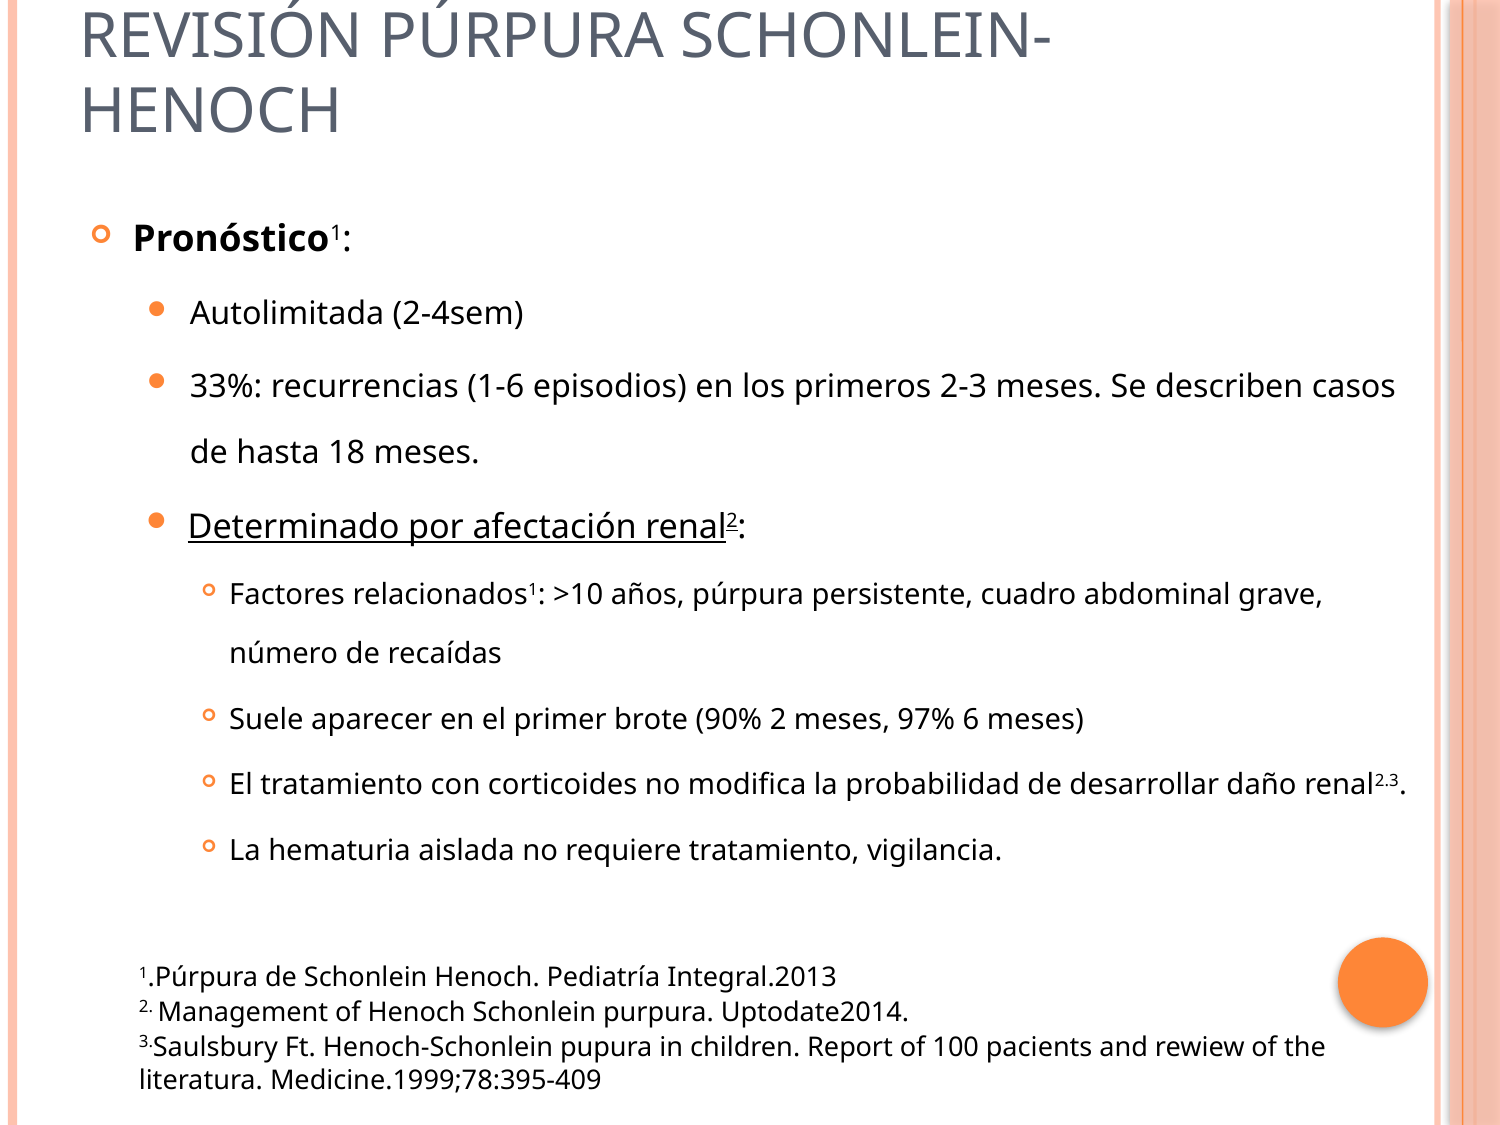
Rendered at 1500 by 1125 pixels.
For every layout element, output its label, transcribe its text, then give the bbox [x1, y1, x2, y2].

text_box 1.Púrpura de Schonlein Henoch. Pediatría Integral.2013 2. Management of Henoch Schonlein purpura. Uptodate2014. 3.Saulsbury Ft. Henoch-Schonlein pupura in children. Report of 100 pacients and rewiew of the literatura. Medicine.1999;78:395-409 [123, 952, 1435, 1102]
text_box Determinado por afectación renal2: Factores relacionados1: >10 años, púrpura persistente, cuadro abdominal grave, número de recaídas Suele aparecer en el primer brote (90% 2 meses, 97% 6 meses) El tratamiento con corticoides no modifica la probabilidad de desarrollar daño renal2.3. La hematuria aislada no requiere tratamiento, vigilancia. [76, 468, 1425, 929]
list Pronóstico1: Autolimitada (2-4sem) 33%: recurrencias (1-6 episodios) en los primeros 2-3 meses. Se describen casos de hasta 18 meses. [75, 176, 1424, 480]
title REVISIÓN PÚRPURA SCHONLEIN-HENOCH [64, 19, 1290, 153]
